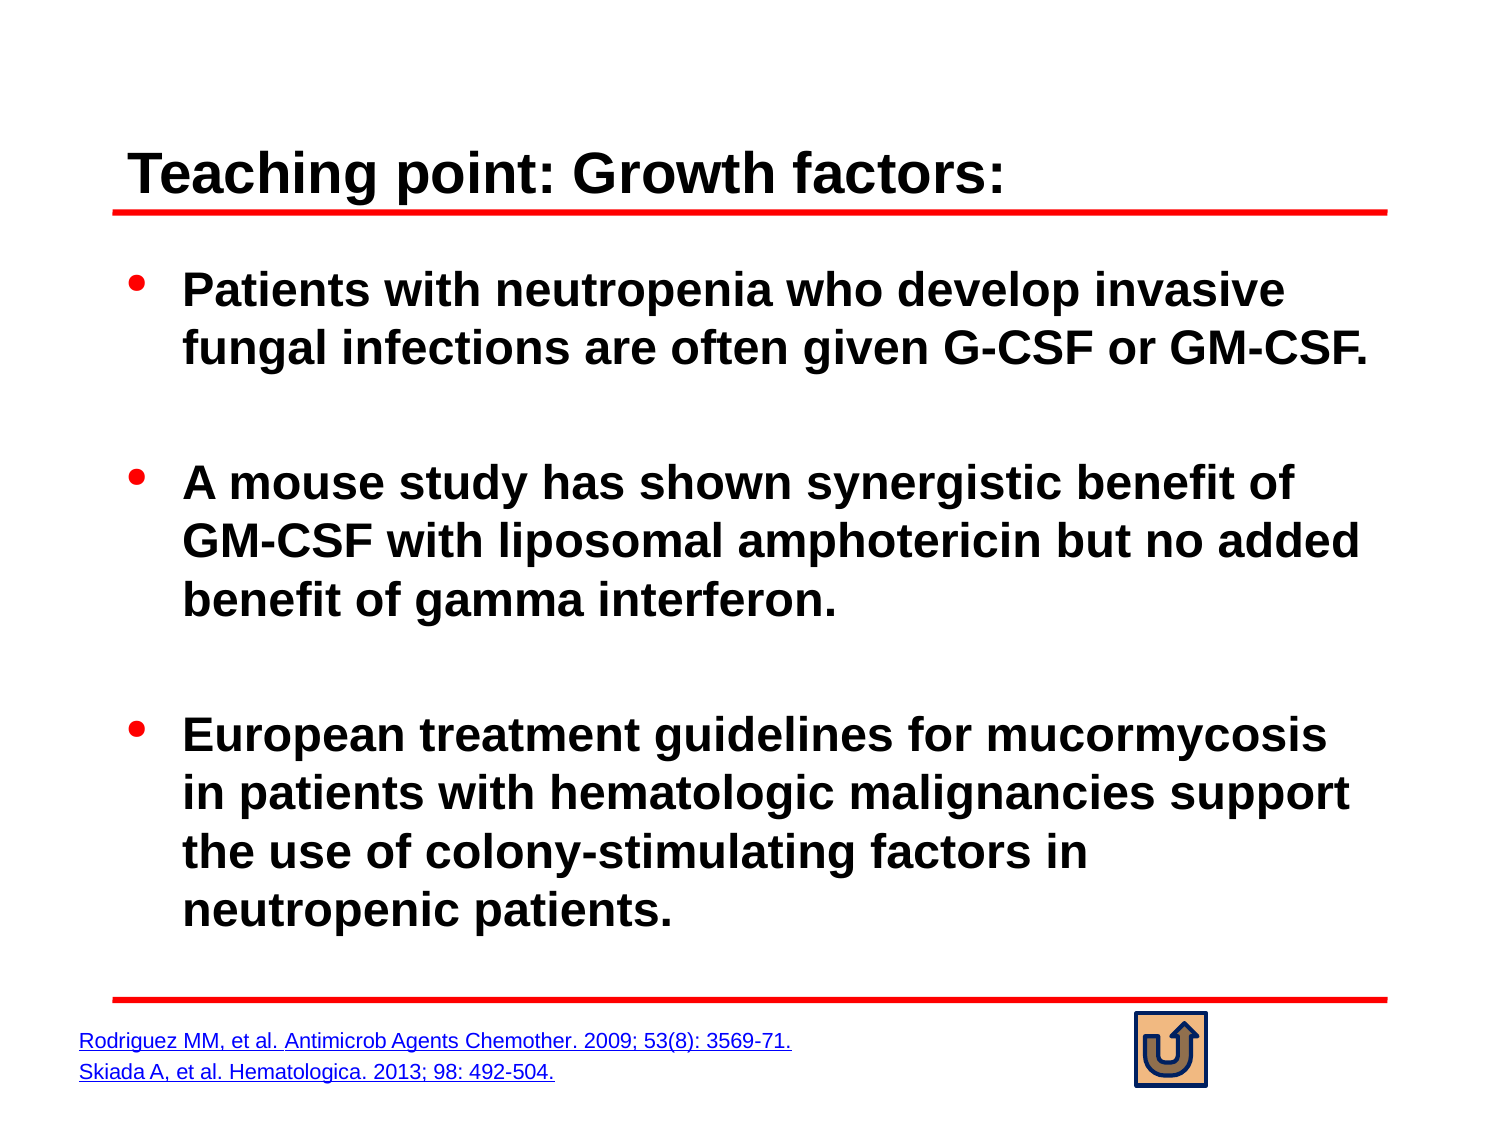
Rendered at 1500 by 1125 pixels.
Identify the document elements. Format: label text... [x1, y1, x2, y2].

text_box [1134, 1011, 1208, 1088]
title Teaching point: Growth factors: [112, 62, 1388, 213]
text_box Rodriguez MM, et al. Antimicrob Agents Chemother. 2009; 53(8): 3569-71. Skiada A, et al. Hematologica. 2013; 98: 492-504. [64, 1019, 908, 1092]
list Patients with neutropenia who develop invasive fungal infections are often given G-CSF or GM-CSF. A mouse study has shown synergistic benefit of GM-CSF with liposomal amphotericin but no added benefit of gamma interferon. European treatment guidelines for mucormycosis in patients with hematologic malignancies support the use of colony-stimulating factors in neutropenic patients. [112, 249, 1388, 1001]
